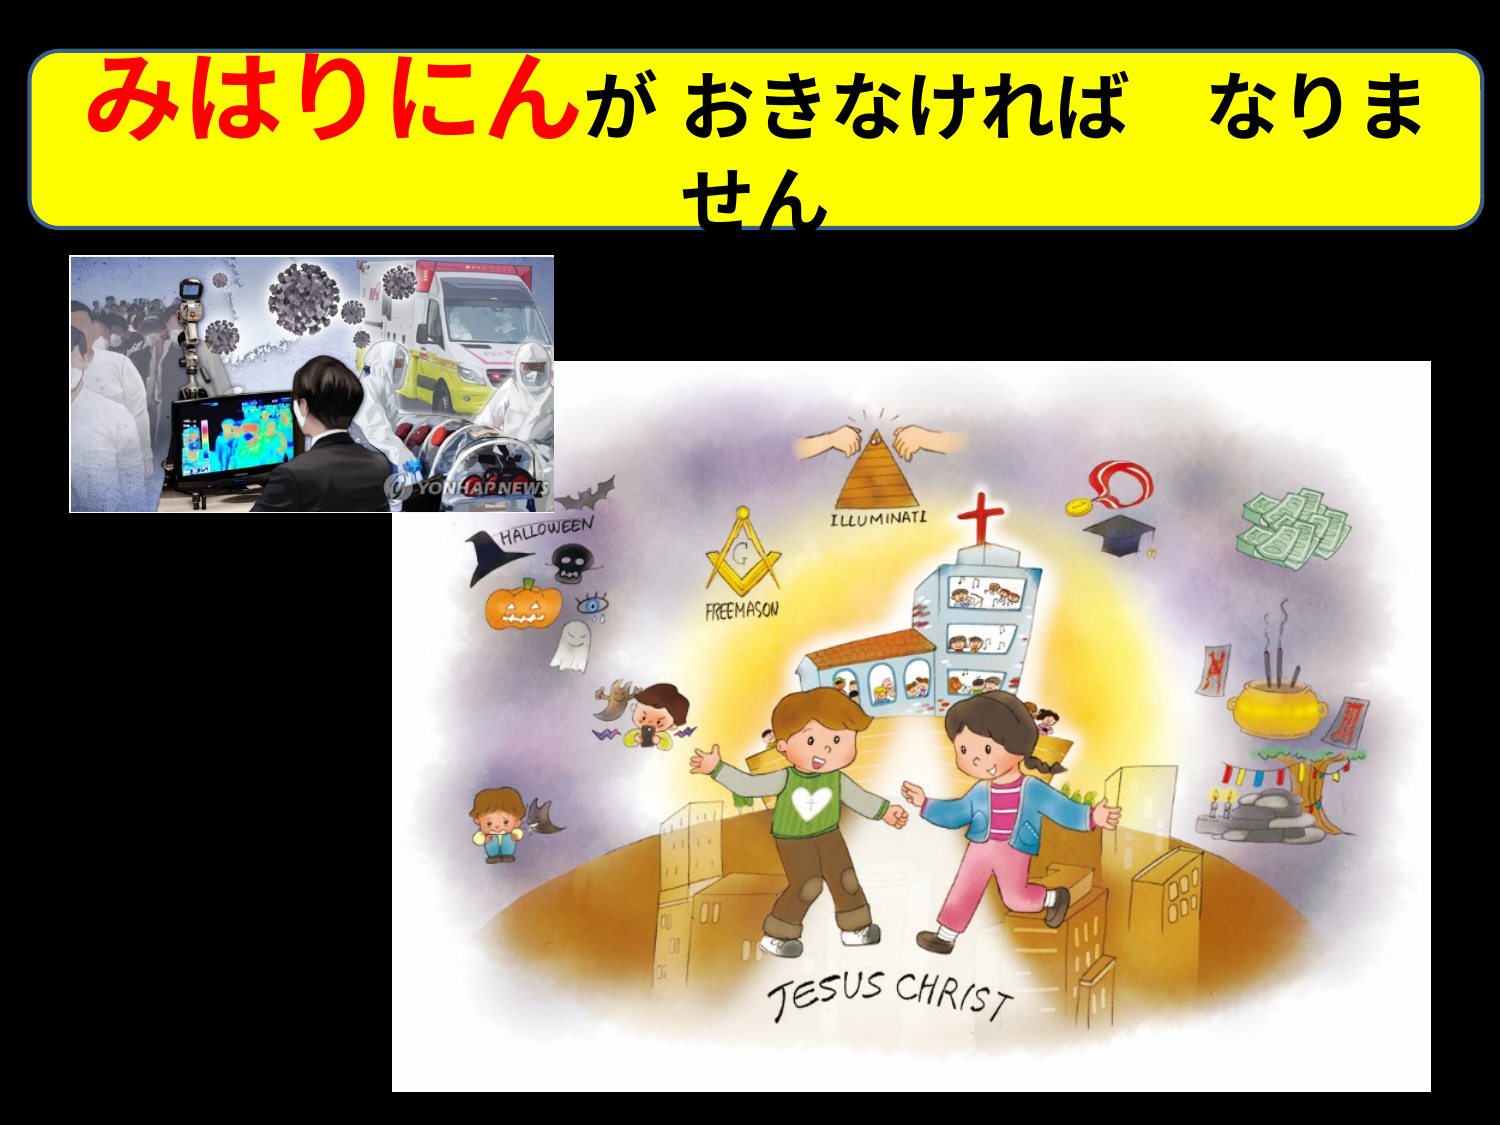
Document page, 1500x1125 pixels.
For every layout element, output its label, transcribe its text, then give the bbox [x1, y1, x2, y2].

picture [69, 255, 1431, 1092]
text_box みはりにんが おきなければ なりません [27, 48, 1485, 231]
